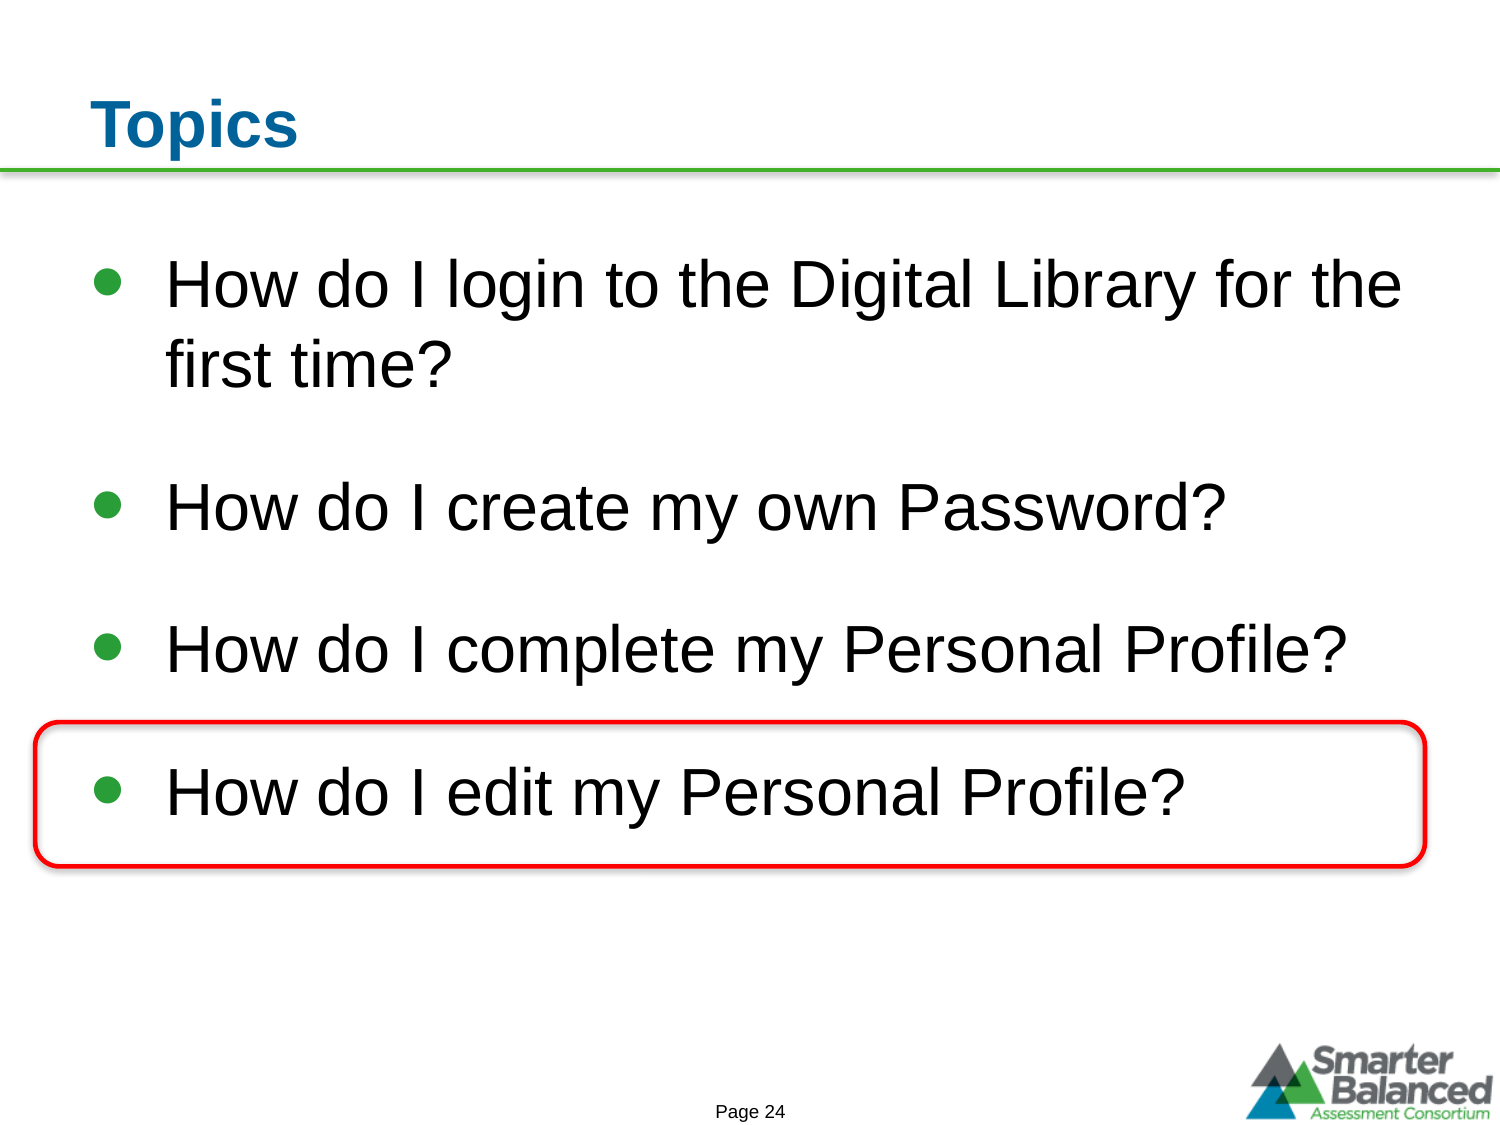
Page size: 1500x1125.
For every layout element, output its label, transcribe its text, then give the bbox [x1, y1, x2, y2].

slide_number Page 24 [575, 1097, 926, 1124]
list How do I login to the Digital Library for the first time? How do I create my own Password? How do I complete my Personal Profile? How do I edit my Personal Profile? [74, 860, 1426, 1022]
title Topics [74, 25, 1426, 169]
list How do I login to the Digital Library for the first time? How do I create my own Password? How do I complete my Personal Profile? How do I edit my Personal Profile? [74, 233, 1426, 735]
picture [1236, 1034, 1497, 1122]
text_box [34, 721, 1426, 868]
